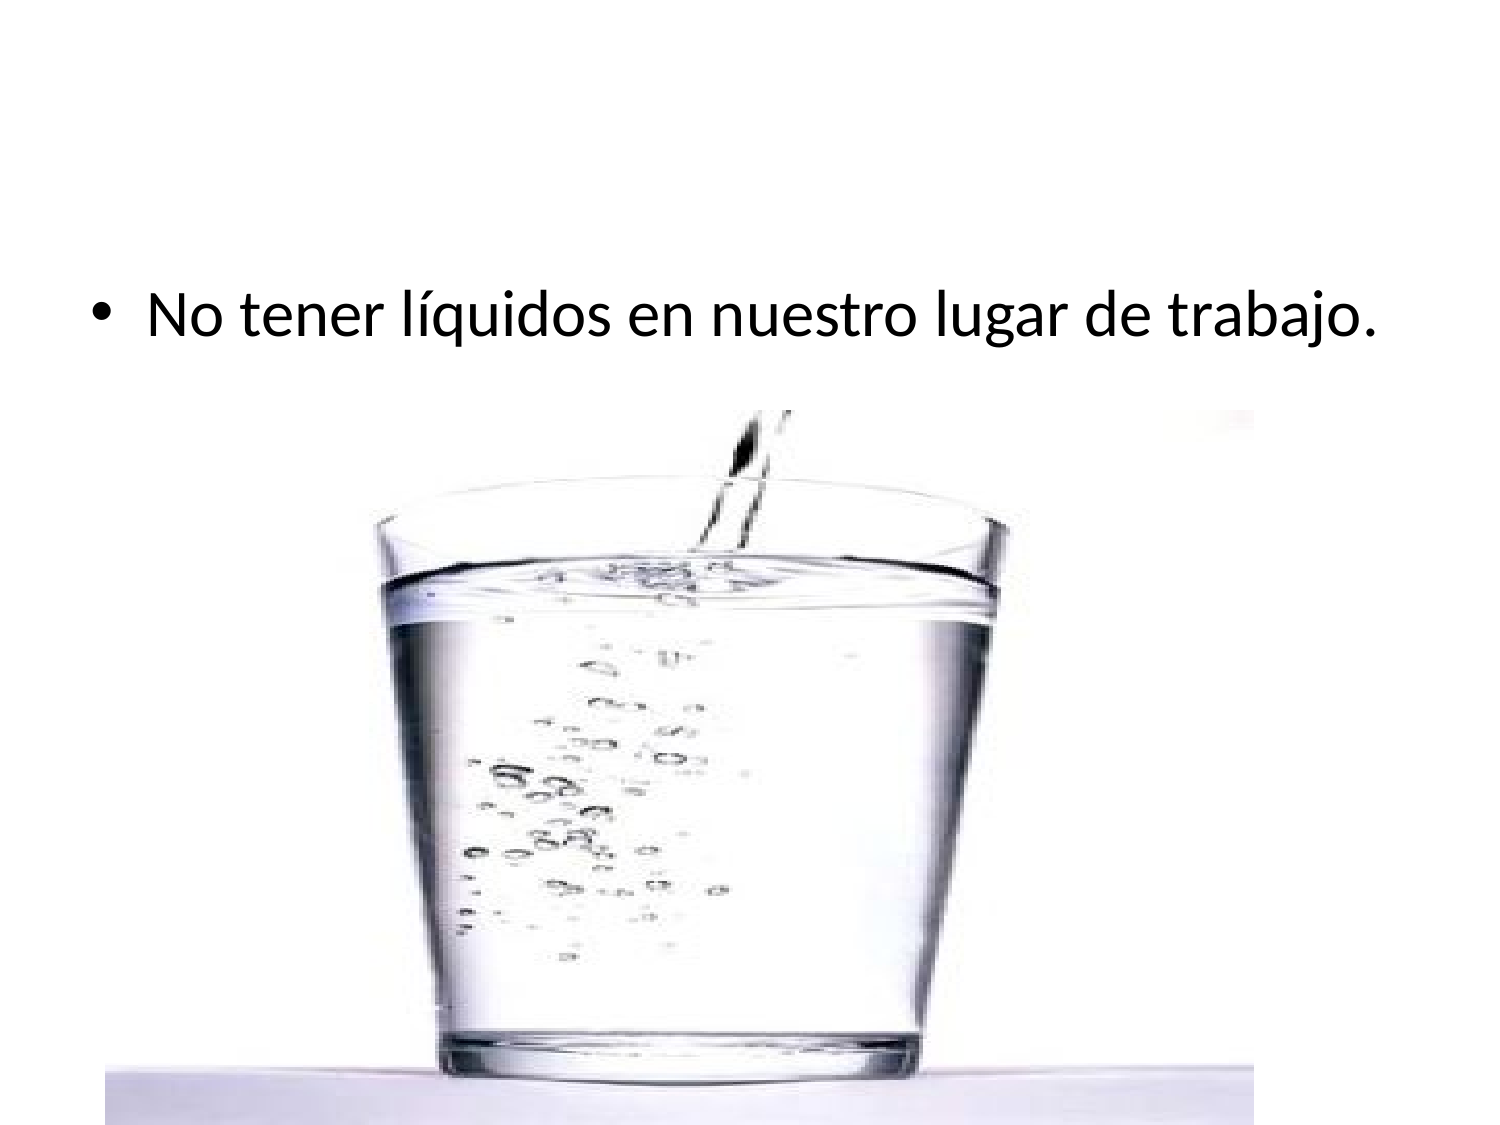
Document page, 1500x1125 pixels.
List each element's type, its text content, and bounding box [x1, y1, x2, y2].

picture [105, 409, 1255, 1125]
list No tener líquidos en nuestro lugar de trabajo. [75, 262, 1425, 1005]
